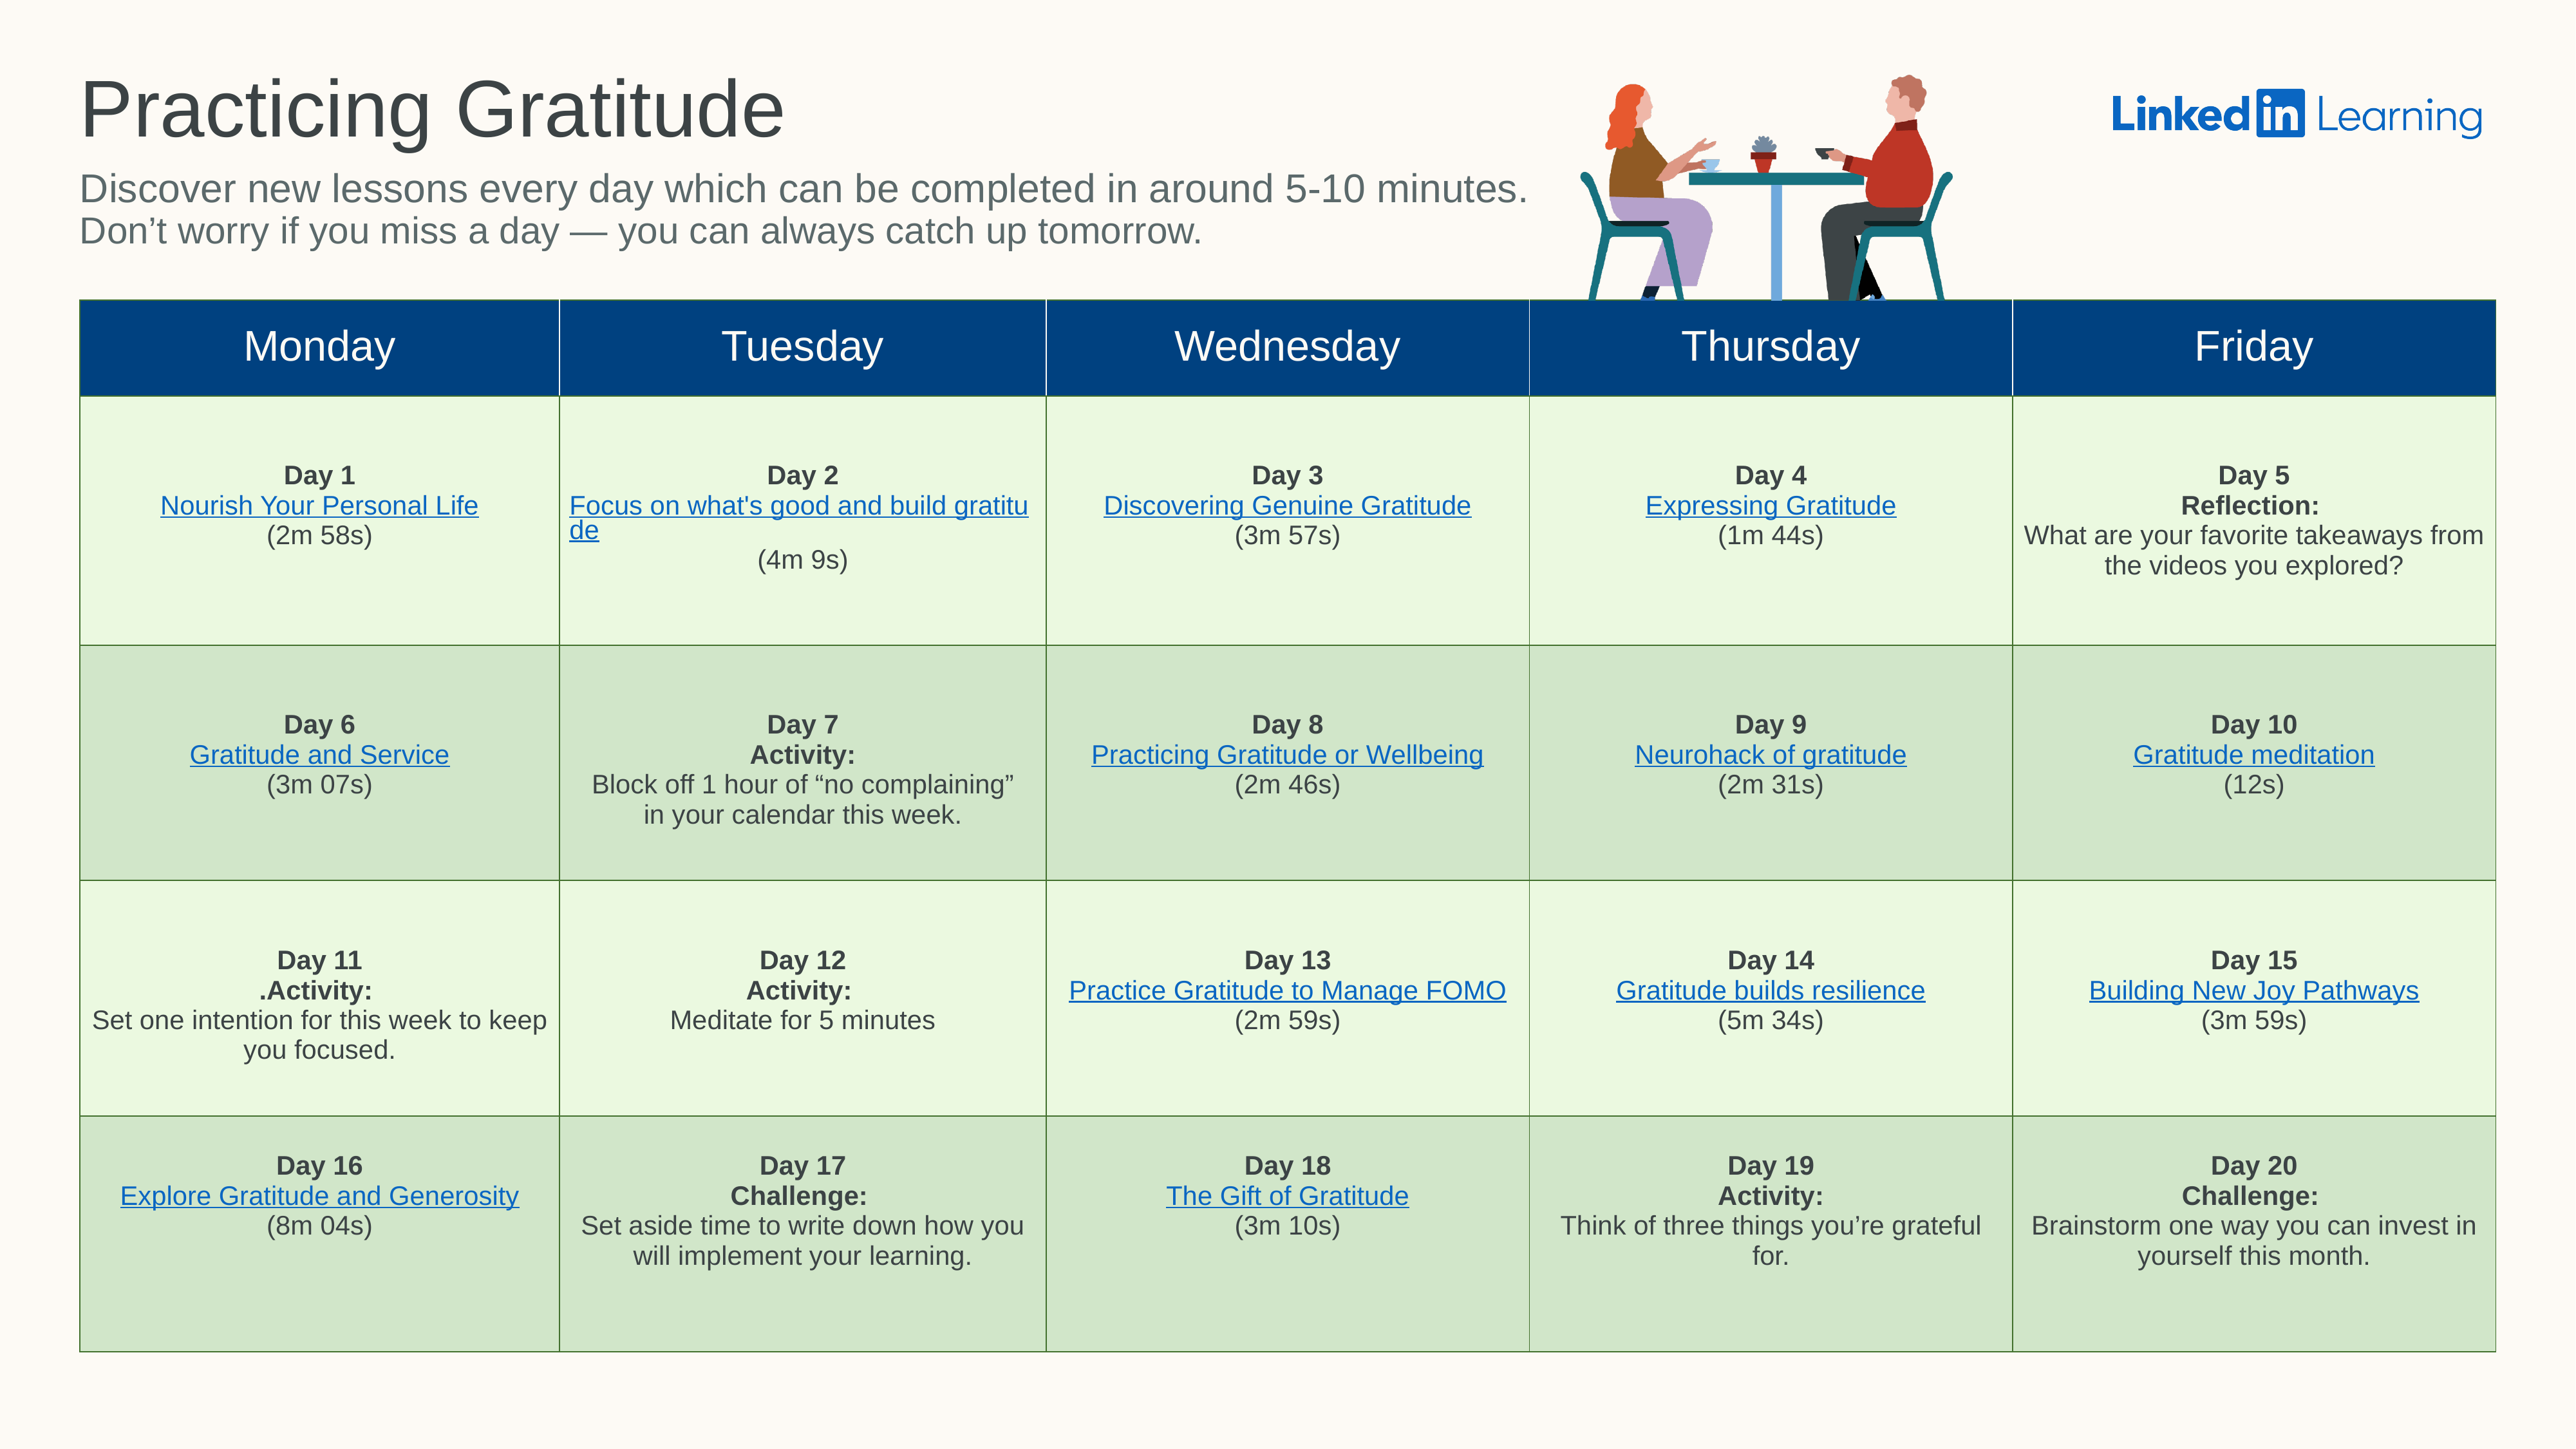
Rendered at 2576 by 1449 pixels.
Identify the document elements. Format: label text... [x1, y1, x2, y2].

table_cell Day 2 Focus on what's good and build gratitude (4m 9s) [560, 397, 1046, 645]
table_cell Day 15 Building New Joy Pathways (3m 59s) [2013, 881, 2496, 1115]
table_cell Day 1 Nourish Your Personal Life (2m 58s) [80, 397, 559, 645]
table_cell Day 13 Practice Gratitude to Manage FOMO (2m 59s) [1047, 881, 1529, 1115]
picture [1082, 0, 1960, 301]
table_header Wednesday [1047, 301, 1529, 395]
table_cell Day 8 Practicing Gratitude or Wellbeing (2m 46s) [1047, 646, 1529, 880]
table_header Thursday [1530, 301, 2012, 395]
table_cell Day 5 Reflection: What are your favorite takeaways from the videos you explored? [2013, 397, 2496, 645]
table_cell Day 19 Activity: Think of three things you’re grateful for. [1530, 1117, 2012, 1351]
table_cell Day 11 .Activity: Set one intention for this week to keep you focused. [80, 881, 559, 1115]
table_cell Day 14 Gratitude builds resilience (5m 34s) [1530, 881, 2012, 1115]
table_cell Day 10 Gratitude meditation (12s) [2013, 646, 2496, 880]
table_cell Day 17 Challenge: Set aside time to write down how you will implement your learning. [560, 1117, 1046, 1351]
table_cell Day 7 Activity: Block off 1 hour of “no complaining” in your calendar this week. [560, 646, 1046, 880]
table_cell Day 18 The Gift of Gratitude (3m 10s) [1047, 1117, 1529, 1351]
table_header Friday [2013, 301, 2496, 395]
table_cell Day 20 Challenge: Brainstorm one way you can invest in yourself this month. [2013, 1117, 2496, 1351]
picture [2098, 73, 2496, 153]
table_cell Day 9 Neurohack of gratitude (2m 31s) [1530, 646, 2012, 880]
table_cell Day 16 Explore Gratitude and Generosity (8m 04s) [80, 1117, 559, 1351]
table_header Monday [80, 301, 559, 395]
text_box Practicing Gratitude Discover new lessons every day which can be completed in around 5-10 minutes. Don’t worry if you miss a day — you can always catch up tomorrow. [79, 57, 1079, 263]
table_cell Day 12 Activity: Meditate for 5 minutes [560, 881, 1046, 1115]
table_cell Day 4 Expressing Gratitude (1m 44s) [1530, 397, 2012, 645]
table_cell Day 6 Gratitude and Service (3m 07s) [80, 646, 559, 880]
table_header Tuesday [560, 301, 1046, 395]
table_cell Day 3 Discovering Genuine Gratitude (3m 57s) [1047, 397, 1529, 645]
